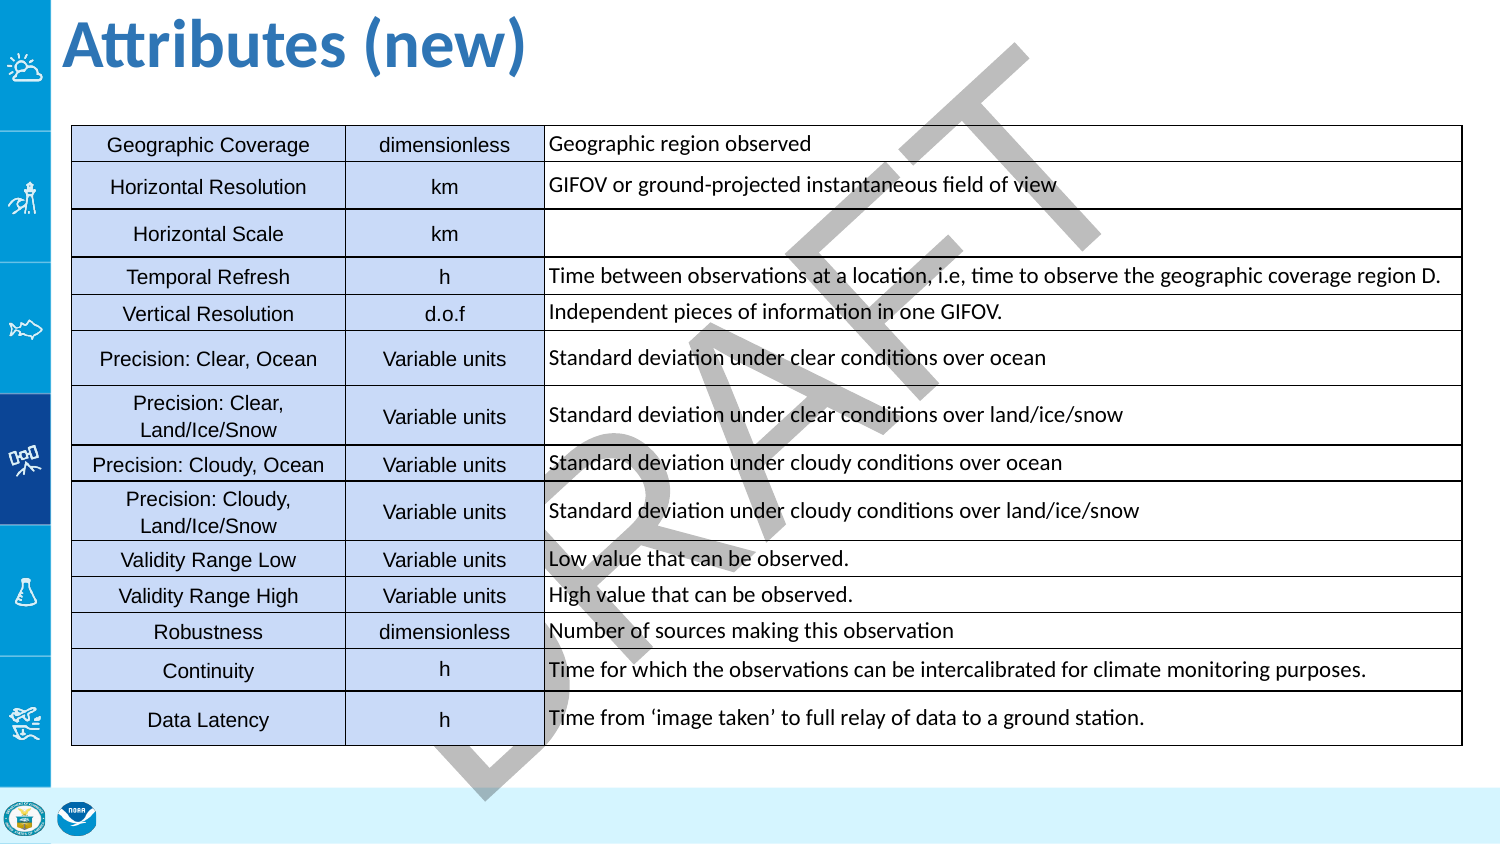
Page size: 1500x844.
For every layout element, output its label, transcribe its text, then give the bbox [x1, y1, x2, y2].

table_cell Independent pieces of information in one GIFOV. [545, 295, 1461, 330]
table_cell Variable units [346, 386, 544, 444]
table_cell Time for which the observations can be intercalibrated for climate monitoring purposes. [545, 649, 1461, 690]
picture [10, 709, 21, 722]
table_cell Standard deviation under clear conditions over ocean [545, 331, 1461, 385]
table_cell [545, 210, 1461, 256]
table_cell km [346, 210, 544, 256]
table_header Geographic Coverage [72, 126, 345, 161]
picture [0, 440, 50, 481]
table_cell h [346, 692, 544, 745]
picture [22, 578, 30, 588]
table_cell Precision: Cloudy, Land/Ice/Snow [72, 482, 345, 540]
table_cell Precision: Cloudy, Ocean [72, 446, 345, 480]
table_cell h [346, 258, 544, 294]
table_cell Vertical Resolution [72, 295, 345, 330]
picture [10, 323, 14, 336]
table_cell d.o.f [346, 295, 544, 330]
picture [86, 826, 97, 836]
title Attributes (new) [51, 0, 1449, 92]
picture [57, 825, 69, 836]
table_cell GIFOV or ground-projected instantaneous field of view [545, 162, 1461, 208]
table_cell Low value that can be observed. [545, 541, 1461, 576]
table_cell Variable units [346, 577, 544, 612]
table_cell Variable units [346, 331, 544, 385]
table_cell Precision: Clear, Ocean [72, 331, 345, 385]
picture [57, 802, 97, 825]
table_cell Robustness [72, 613, 345, 648]
table_header Geographic region observed [545, 126, 1461, 161]
table_cell Number of sources making this observation [545, 613, 1461, 648]
table_cell Time from ‘image taken’ to full relay of data to a ground station. [545, 692, 1461, 745]
picture [23, 200, 27, 211]
table_cell Variable units [346, 541, 544, 576]
table_cell Variable units [346, 482, 544, 540]
table_cell Validity Range Low [72, 541, 345, 576]
table_cell dimensionless [346, 613, 544, 648]
table_header dimensionless [346, 126, 544, 161]
table_cell Standard deviation under cloudy conditions over ocean [545, 446, 1461, 480]
table_cell h [346, 649, 544, 690]
table_cell km [346, 162, 544, 208]
table_cell Data Latency [72, 692, 345, 745]
table_cell Temporal Refresh [72, 258, 345, 294]
picture [16, 590, 22, 604]
table_cell Time between observations at a location, i.e, time to observe the geographic coverage region D. [545, 258, 1461, 294]
table_cell Precision: Clear, Land/Ice/Snow [72, 386, 345, 444]
table_cell Continuity [72, 649, 345, 690]
table_cell Validity Range High [72, 577, 345, 612]
table_cell Standard deviation under cloudy conditions over land/ice/snow [545, 482, 1461, 540]
table_cell Standard deviation under clear conditions over land/ice/snow [545, 386, 1461, 444]
table_cell High value that can be observed. [545, 577, 1461, 612]
table_cell Horizontal Resolution [72, 162, 345, 208]
picture [3, 802, 46, 836]
table_cell Variable units [346, 446, 544, 480]
table_cell Horizontal Scale [72, 210, 345, 256]
picture [25, 183, 35, 199]
